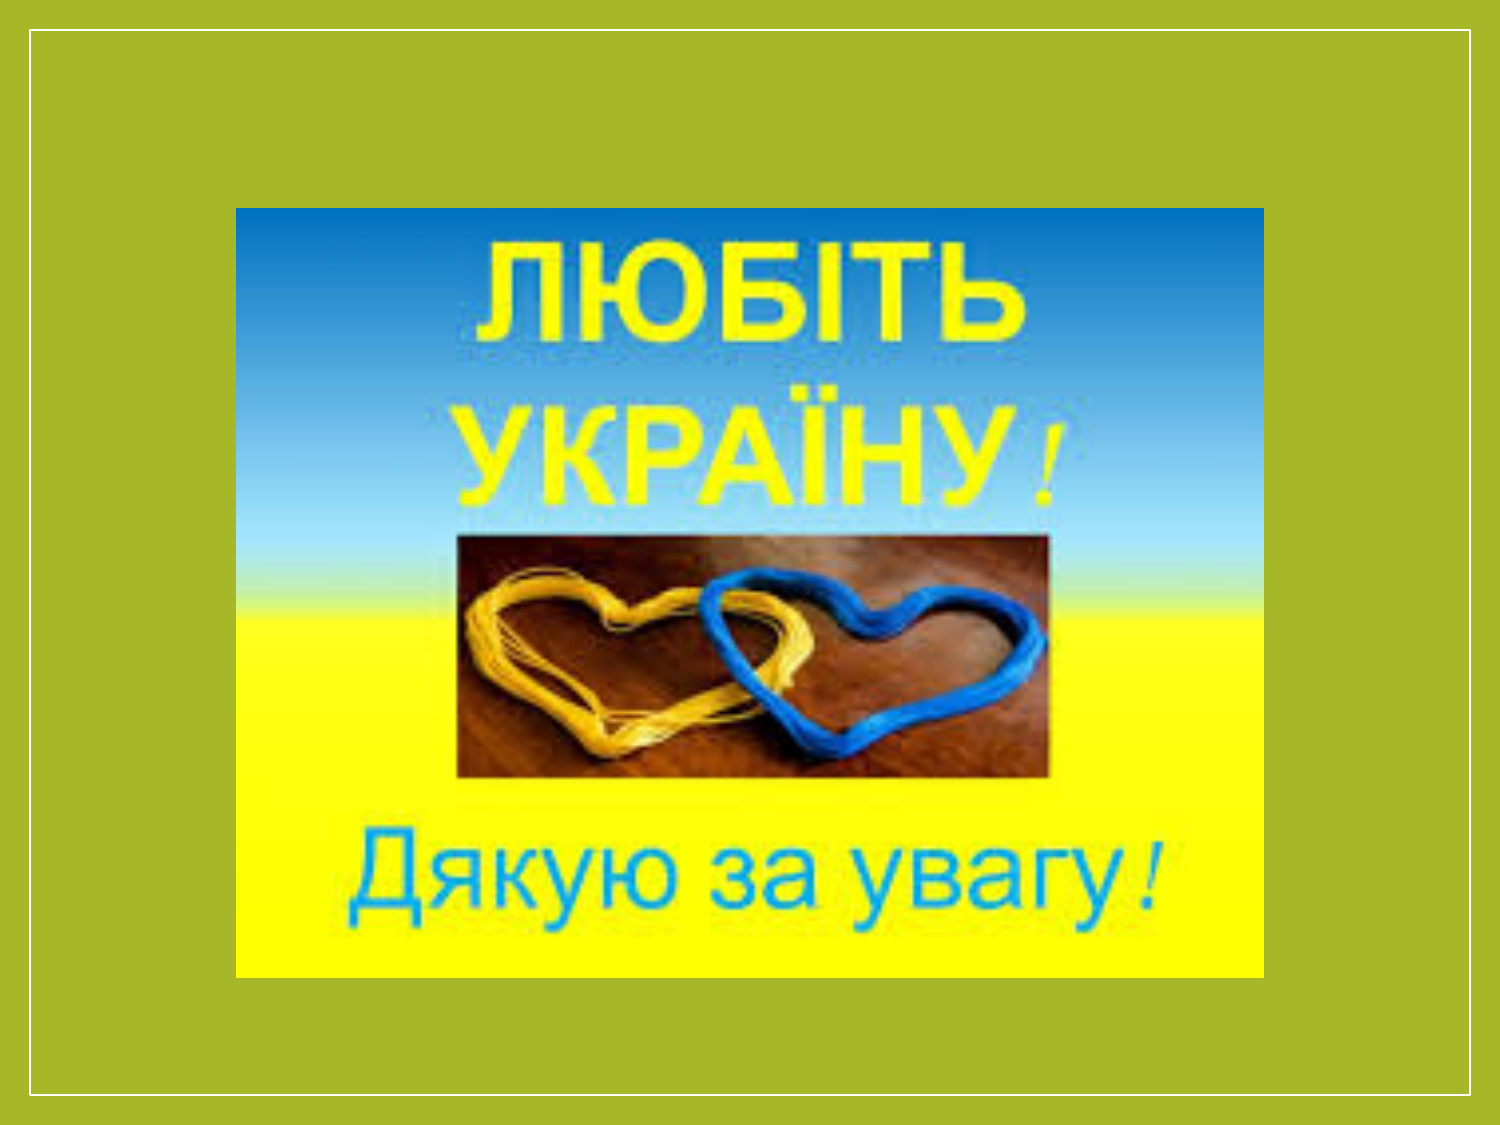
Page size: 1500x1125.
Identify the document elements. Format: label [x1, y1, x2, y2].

picture [235, 207, 1265, 979]
